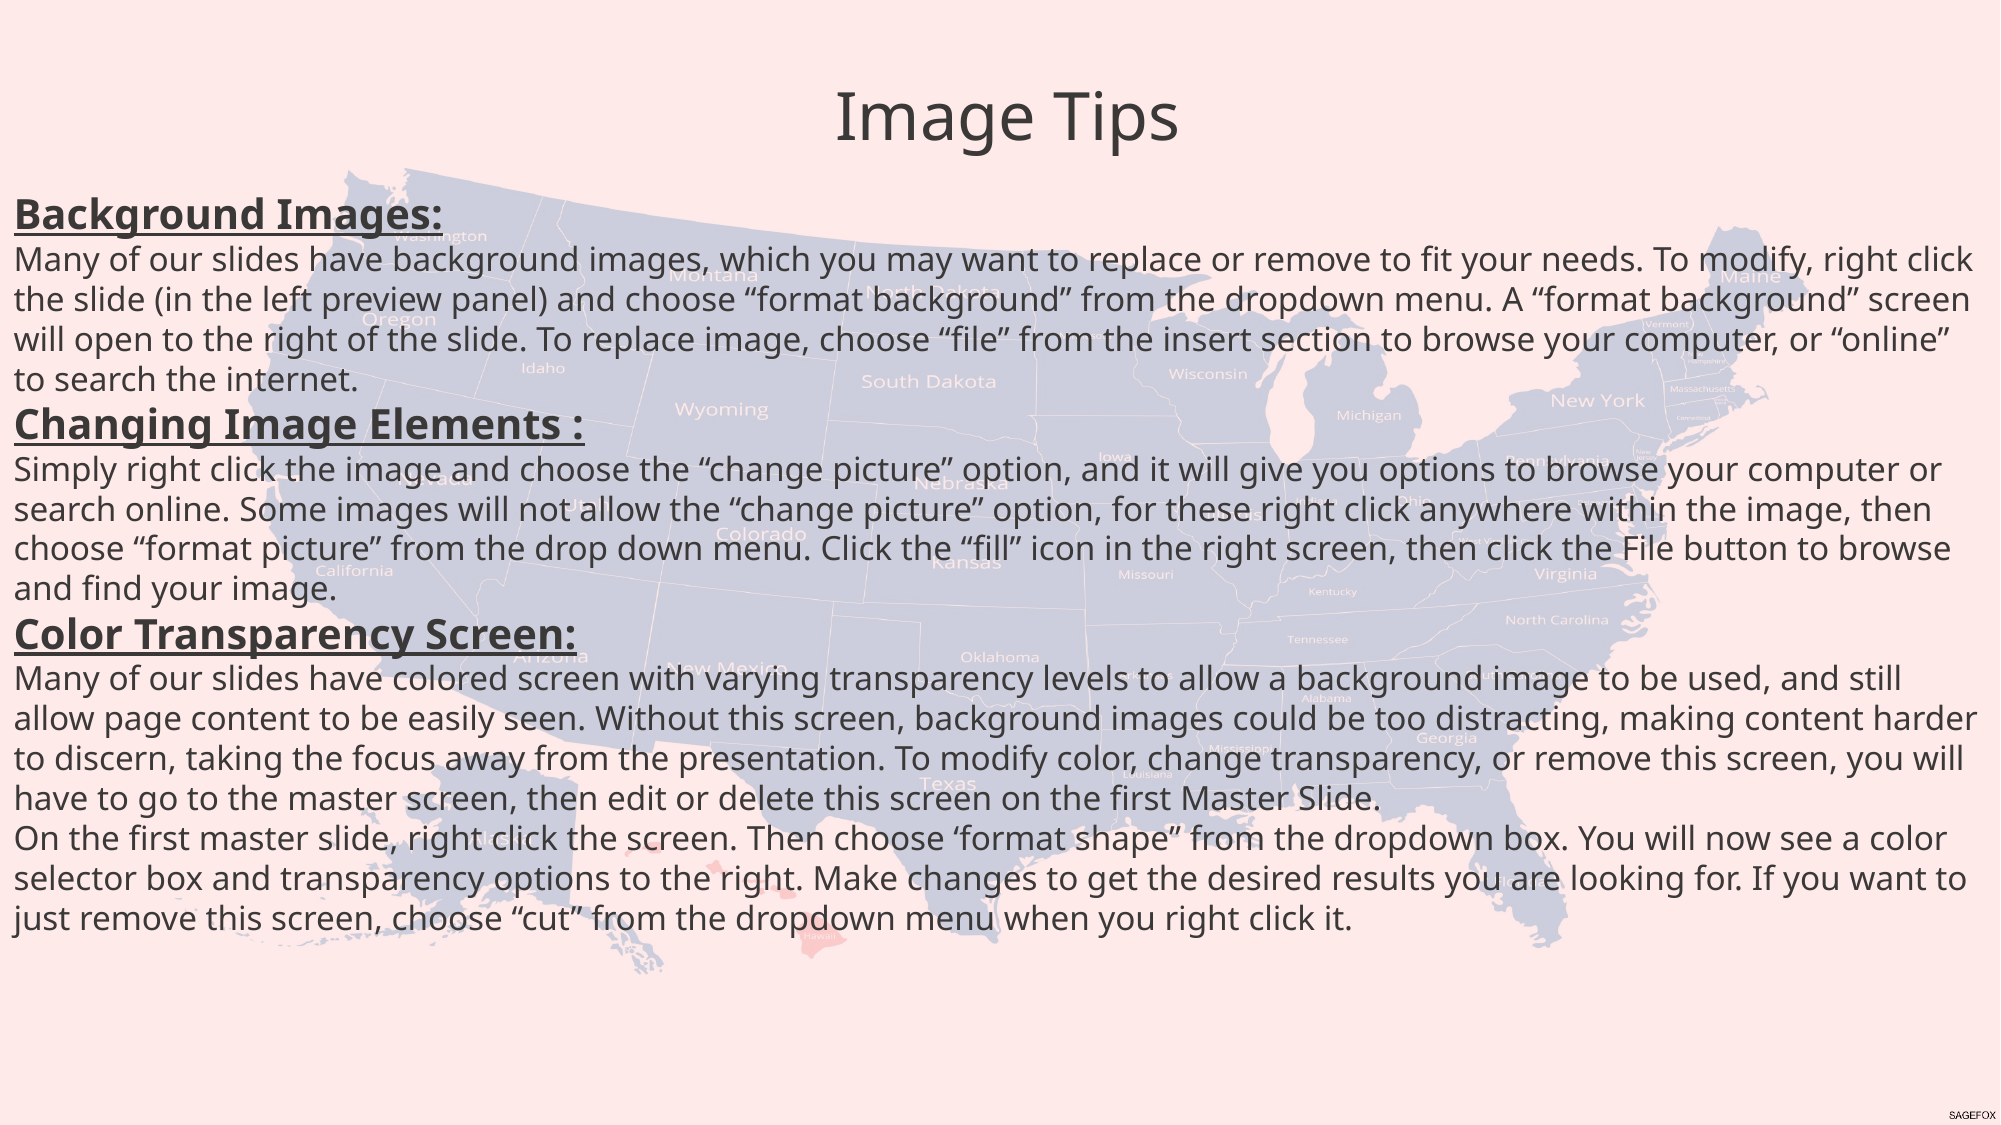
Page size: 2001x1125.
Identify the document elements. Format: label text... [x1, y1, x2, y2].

text_box Background Images: Many of our slides have background images, which you may want to replace or remove to fit your needs. To modify, right click the slide (in the left preview panel) and choose “format background” from the dropdown menu. A “format background” screen will open to the right of the slide. To replace image, choose “file” from the insert section to browse your computer, or “online” to search the internet. Changing Image Elements : Simply right click the image and choose the “change picture” option, and it will give you options to browse your computer or search online. Some images will not allow the “change picture” option, for these right click anywhere within the image, then choose “format picture” from the drop down menu. Click the “fill” icon in the right screen, then click the File button to browse and find your image. Color Transparency Screen: Many of our slides have colored screen with varying transparency levels to allow a background image to be used, and still allow page content to be easily seen. Without this screen, background images could be too distracting, making content harder to discern, taking the focus away from the presentation. To modify color, change transparency, or remove this screen, you will have to go to the master screen, then edit or delete this screen on the first Master Slide. On the first master slide, right click the screen. Then choose ‘format shape” from the dropdown box. You will now see a color selector box and transparency options to the right. Make changes to get the desired results you are looking for. If you want to just remove this screen, choose “cut” from the dropdown menu when you right click it. [0, 0, 2000, 1125]
title Image Tips [597, 59, 1420, 177]
